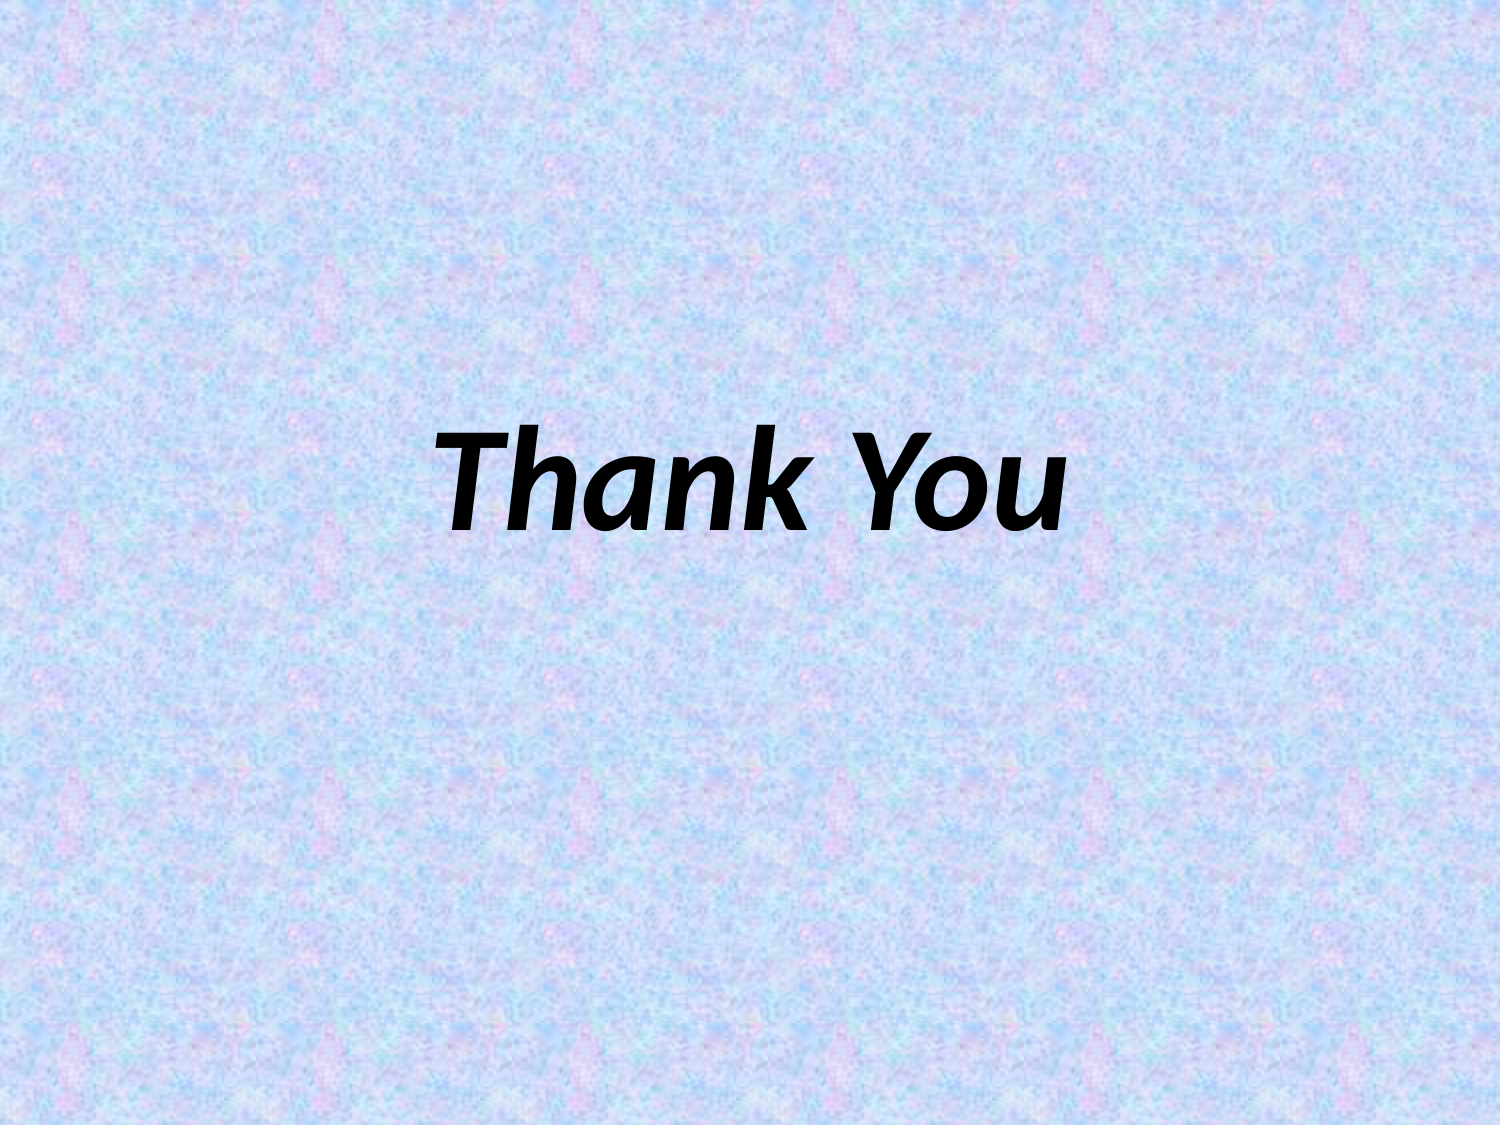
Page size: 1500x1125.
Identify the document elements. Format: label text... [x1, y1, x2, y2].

title Thank You [112, 349, 1388, 591]
picture [0, 0, 1500, 1125]
